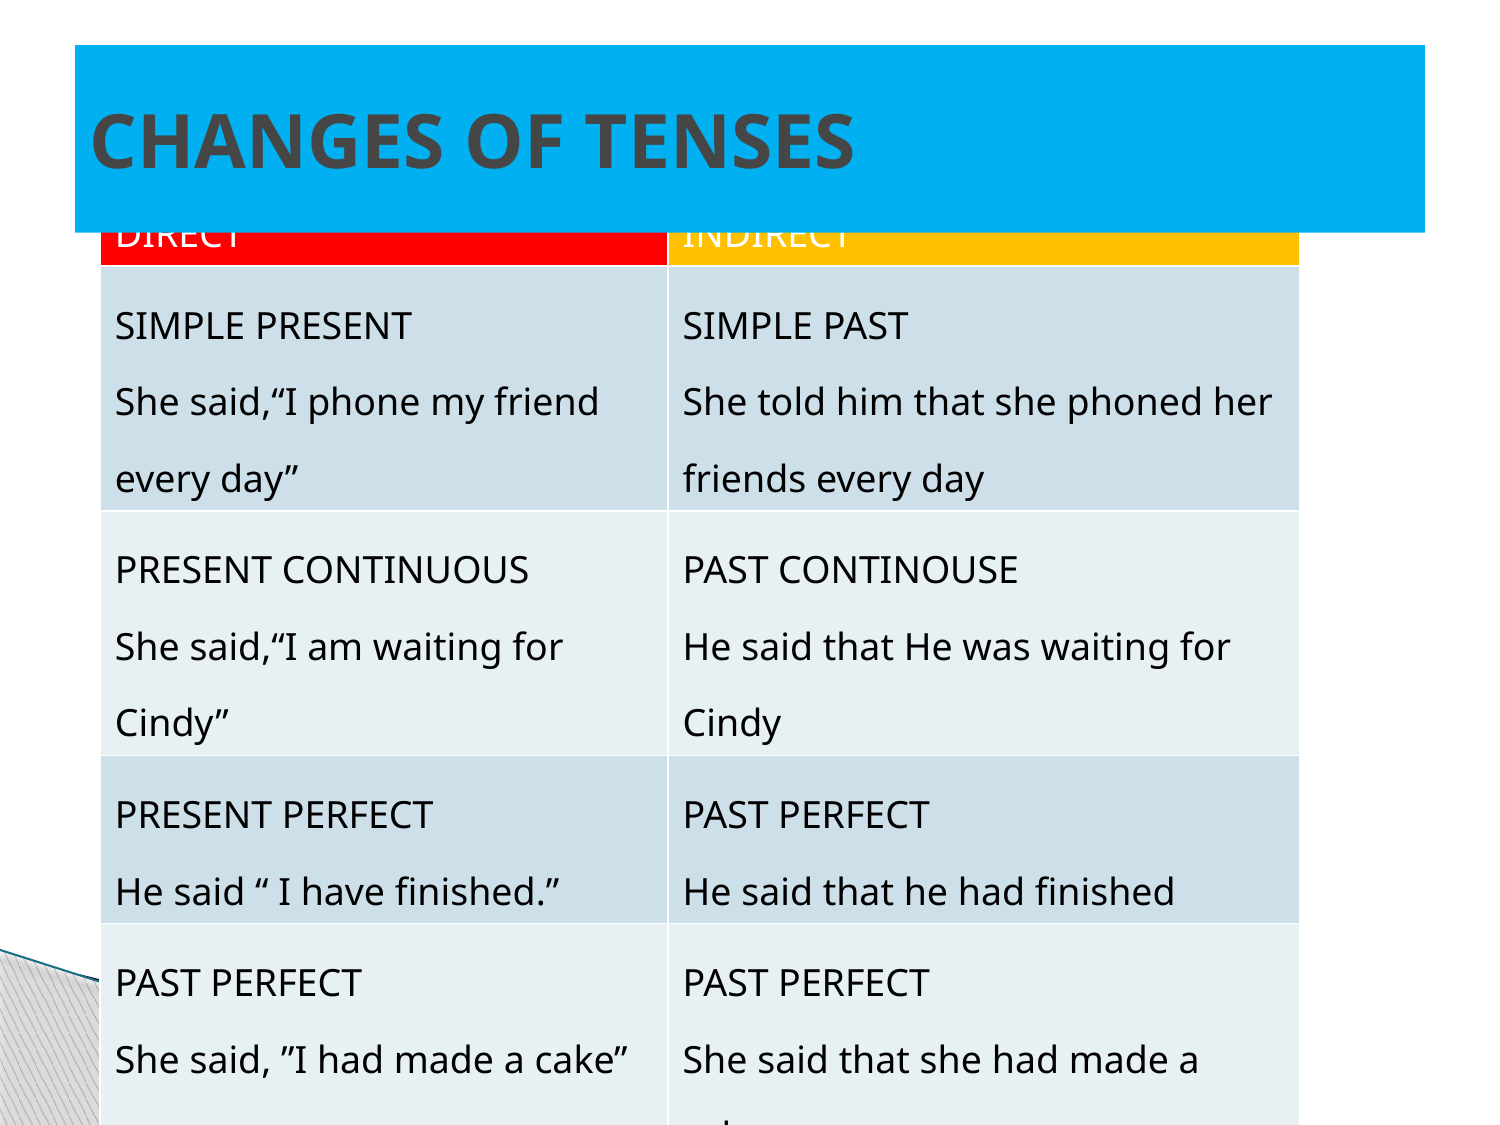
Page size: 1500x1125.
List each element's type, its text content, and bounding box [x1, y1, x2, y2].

table_cell PAST PERFECT He said that he had finished [669, 756, 1299, 923]
table_cell PAST PERFECT She said, ”I had made a cake” [101, 924, 667, 1125]
table_cell SIMPLE PRESENT She said,“I phone my friend every day” [101, 267, 667, 510]
table_cell PAST PERFECT She said that she had made a cake [669, 924, 1299, 1125]
table_cell PRESENT PERFECT He said “ I have finished.” [101, 756, 667, 923]
table_cell PRESENT CONTINUOUS She said,“I am waiting for Cindy” [101, 512, 667, 755]
table_header INDIRECT [669, 233, 1299, 265]
table_header DIRECT [101, 233, 667, 265]
table_cell SIMPLE PAST She told him that she phoned her friends every day [669, 267, 1299, 510]
title CHANGES OF TENSES [75, 45, 1425, 233]
table_cell PAST CONTINOUSE He said that He was waiting for Cindy [669, 512, 1299, 755]
